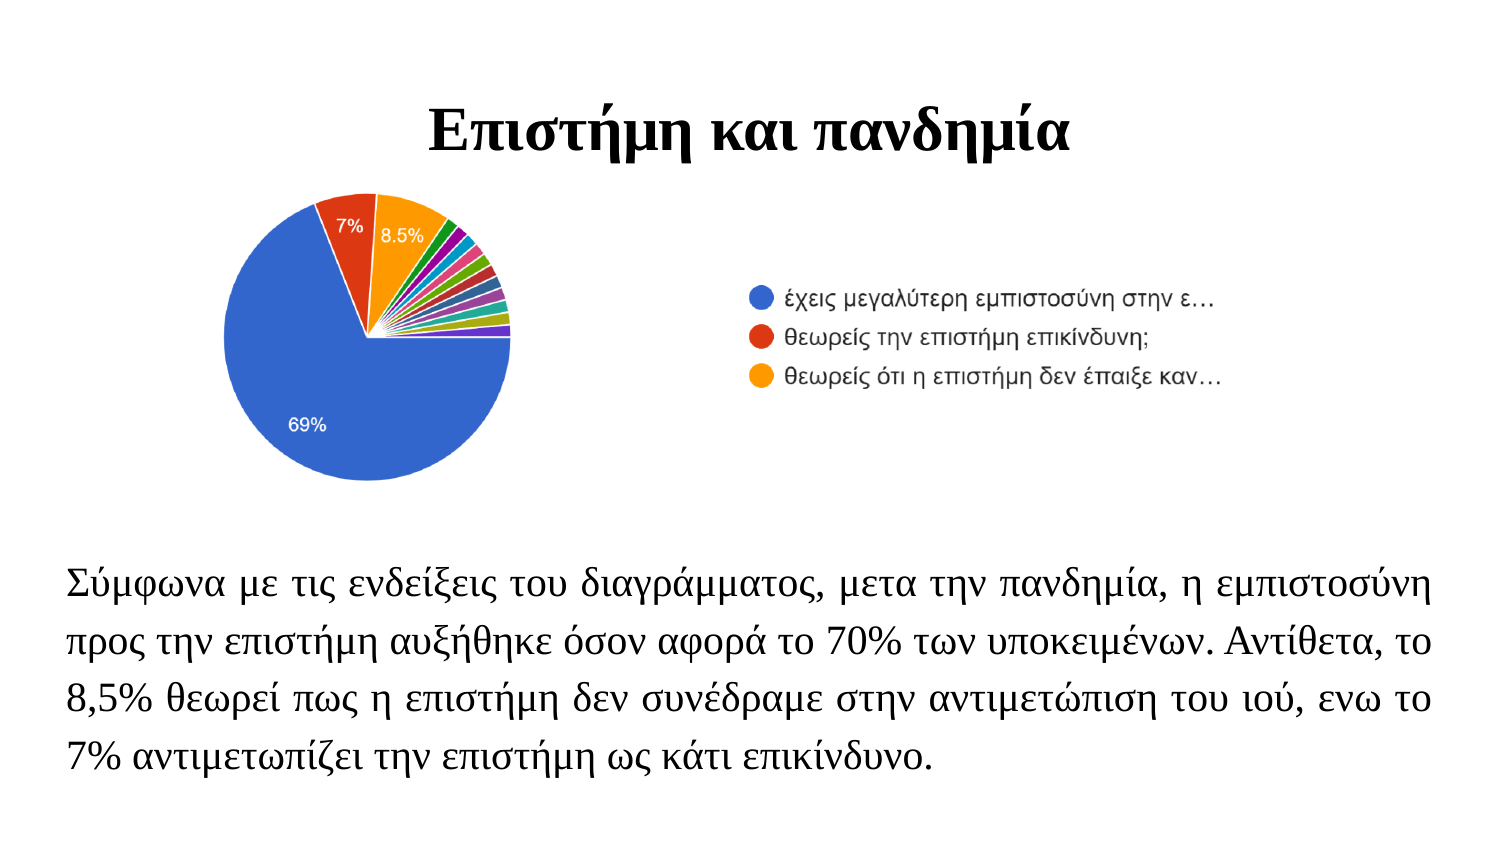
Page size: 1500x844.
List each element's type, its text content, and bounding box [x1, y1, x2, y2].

list Σύμφωνα με τις ενδείξεις του διαγράμματος, μετα την πανδημία, η εμπιστοσύνη προς την επιστήμη αυξήθηκε όσον αφορά το 70% των υποκειμένων. Αντίθετα, το 8,5% θεωρεί πως η επιστήμη δεν συνέδραμε στην αντιμετώπιση του ιού, ενω το 7% αντιμετωπίζει την επιστήμη ως κάτι επικίνδυνο. [51, 532, 1449, 781]
picture [731, 269, 1258, 400]
picture [214, 183, 525, 486]
title Επιστήμη και πανδημία [51, 72, 1449, 167]
